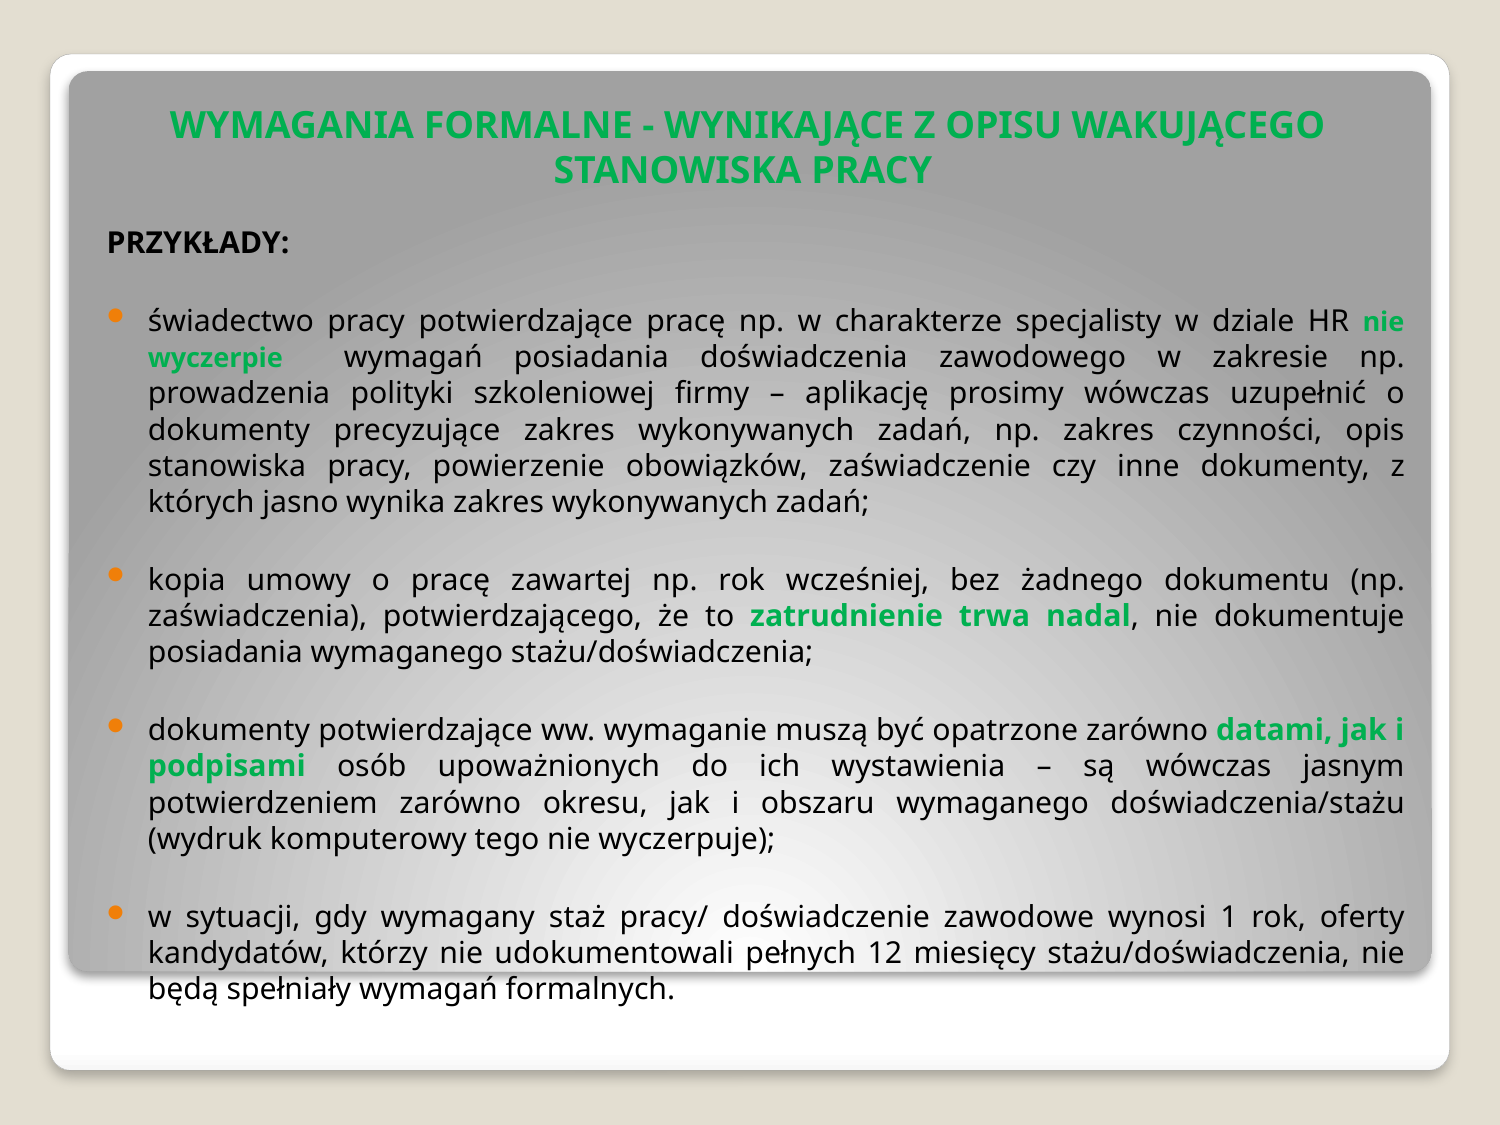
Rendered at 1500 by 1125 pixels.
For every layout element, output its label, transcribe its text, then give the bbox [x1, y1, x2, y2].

title WYMAGANIA FORMALNE - WYNIKAJĄCE Z OPISU WAKUJĄCEGO STANOWISKA PRACY [76, 90, 1420, 199]
list PRZYKŁADY: świadectwo pracy potwierdzające pracę np. w charakterze specjalisty w dziale HR nie wyczerpie wymagań posiadania doświadczenia zawodowego w zakresie np. prowadzenia polityki szkoleniowej firmy – aplikację prosimy wówczas uzupełnić o dokumenty precyzujące zakres wykonywanych zadań, np. zakres czynności, opis stanowiska pracy, powierzenie obowiązków, zaświadczenie czy inne dokumenty, z których jasno wynika zakres wykonywanych zadań; kopia umowy o pracę zawartej np. rok wcześniej, bez żadnego dokumentu (np. zaświadczenia), potwierdzającego, że to zatrudnienie trwa nadal, nie dokumentuje posiadania wymaganego stażu/doświadczenia; dokumenty potwierdzające ww. wymaganie muszą być opatrzone zarówno datami, jak i podpisami osób upoważnionych do ich wystawienia – są wówczas jasnym potwierdzeniem zarówno okresu, jak i obszaru wymaganego doświadczenia/stażu (wydruk komputerowy tego nie wyczerpuje); w sytuacji, gdy wymagany staż pracy/ doświadczenie zawodowe wynosi 1 rok, oferty kandydatów, którzy nie udokumentowali pełnych 12 miesięcy stażu/doświadczenia, nie będą spełniały wymagań formalnych. [76, 208, 1420, 1025]
